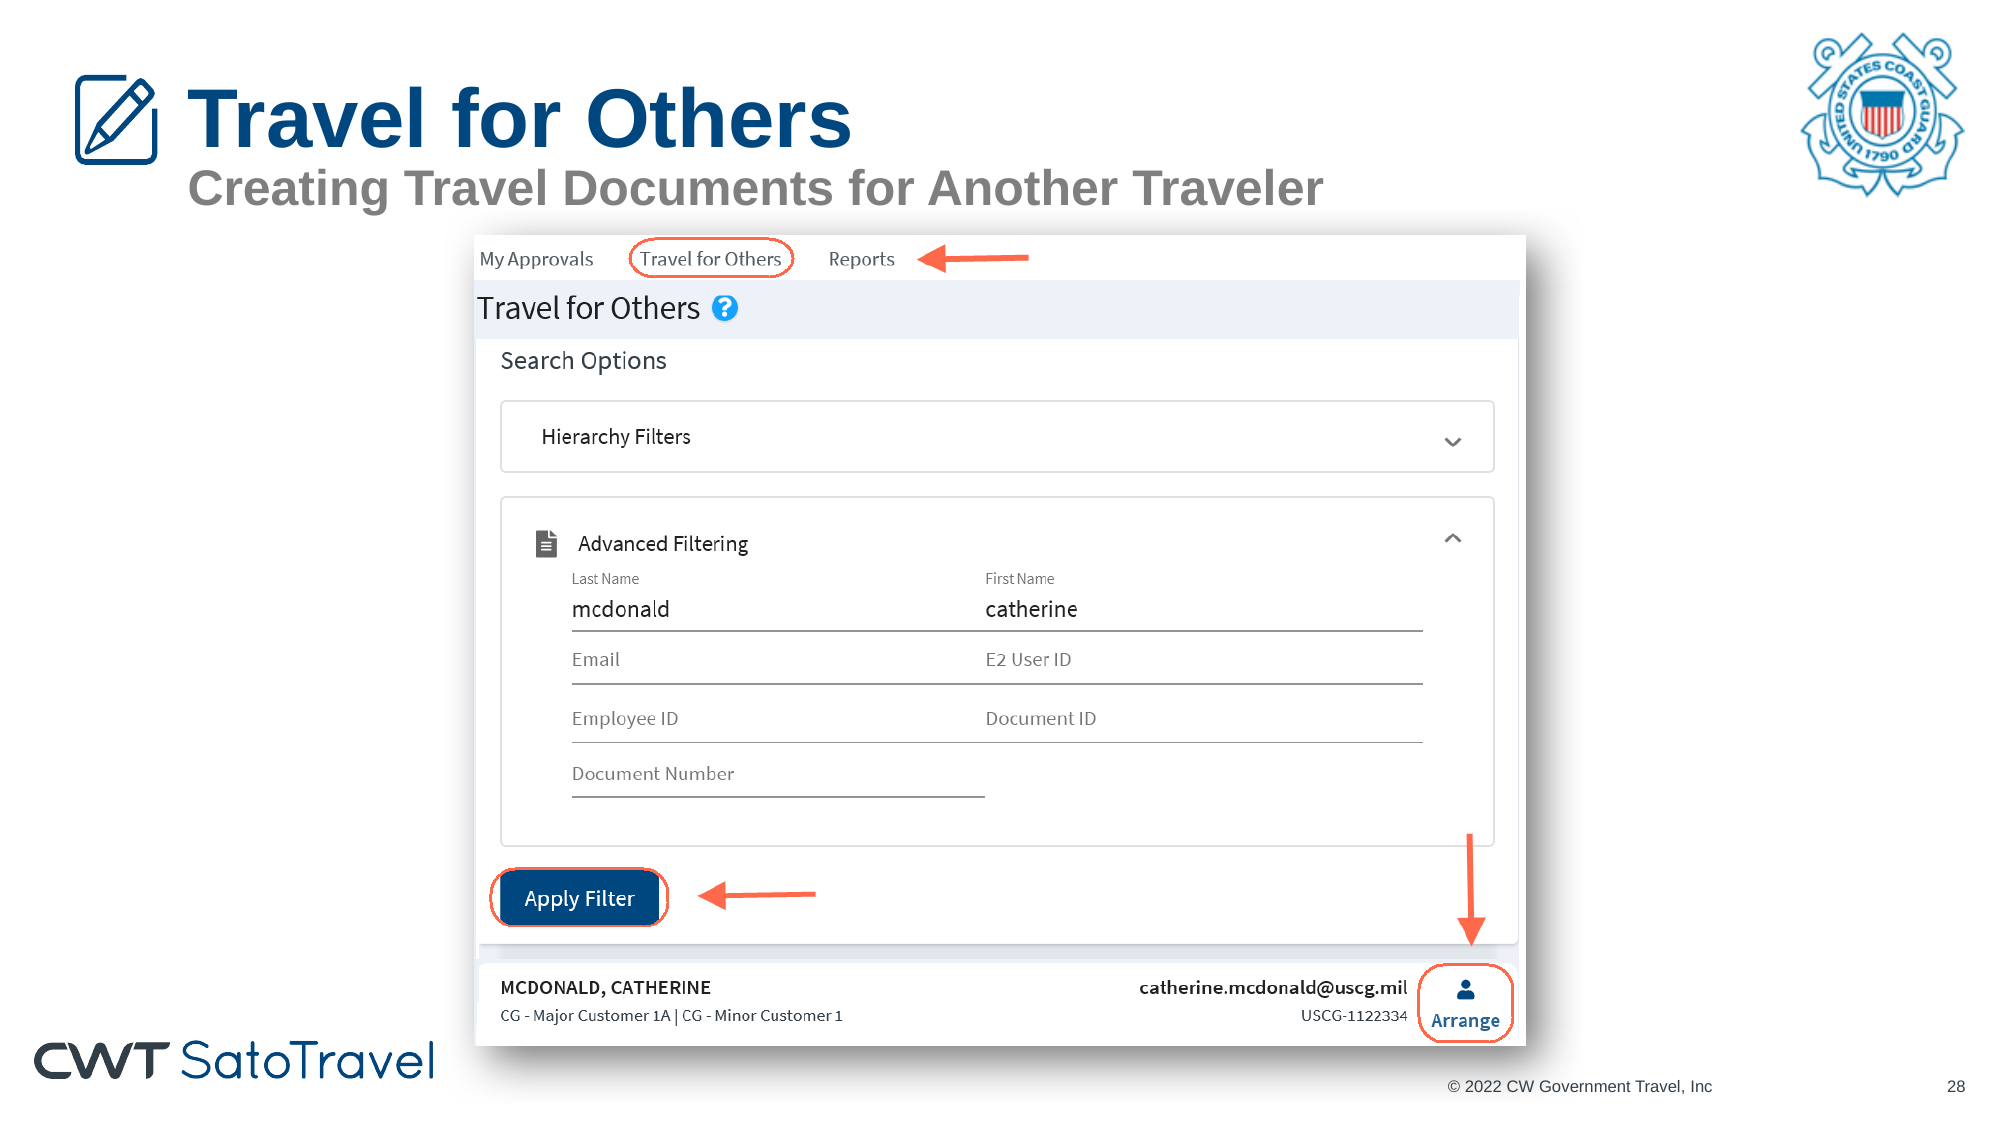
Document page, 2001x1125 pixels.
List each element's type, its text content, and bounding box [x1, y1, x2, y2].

picture [1800, 32, 1965, 198]
slide_number 27 [1931, 1075, 1966, 1098]
picture [34, 1040, 433, 1079]
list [474, 235, 1526, 1046]
footer © 2022 CW Government Travel, Inc [1257, 1075, 1918, 1098]
title Travel for Others Creating Travel Documents for Another Traveler [187, 79, 1917, 218]
